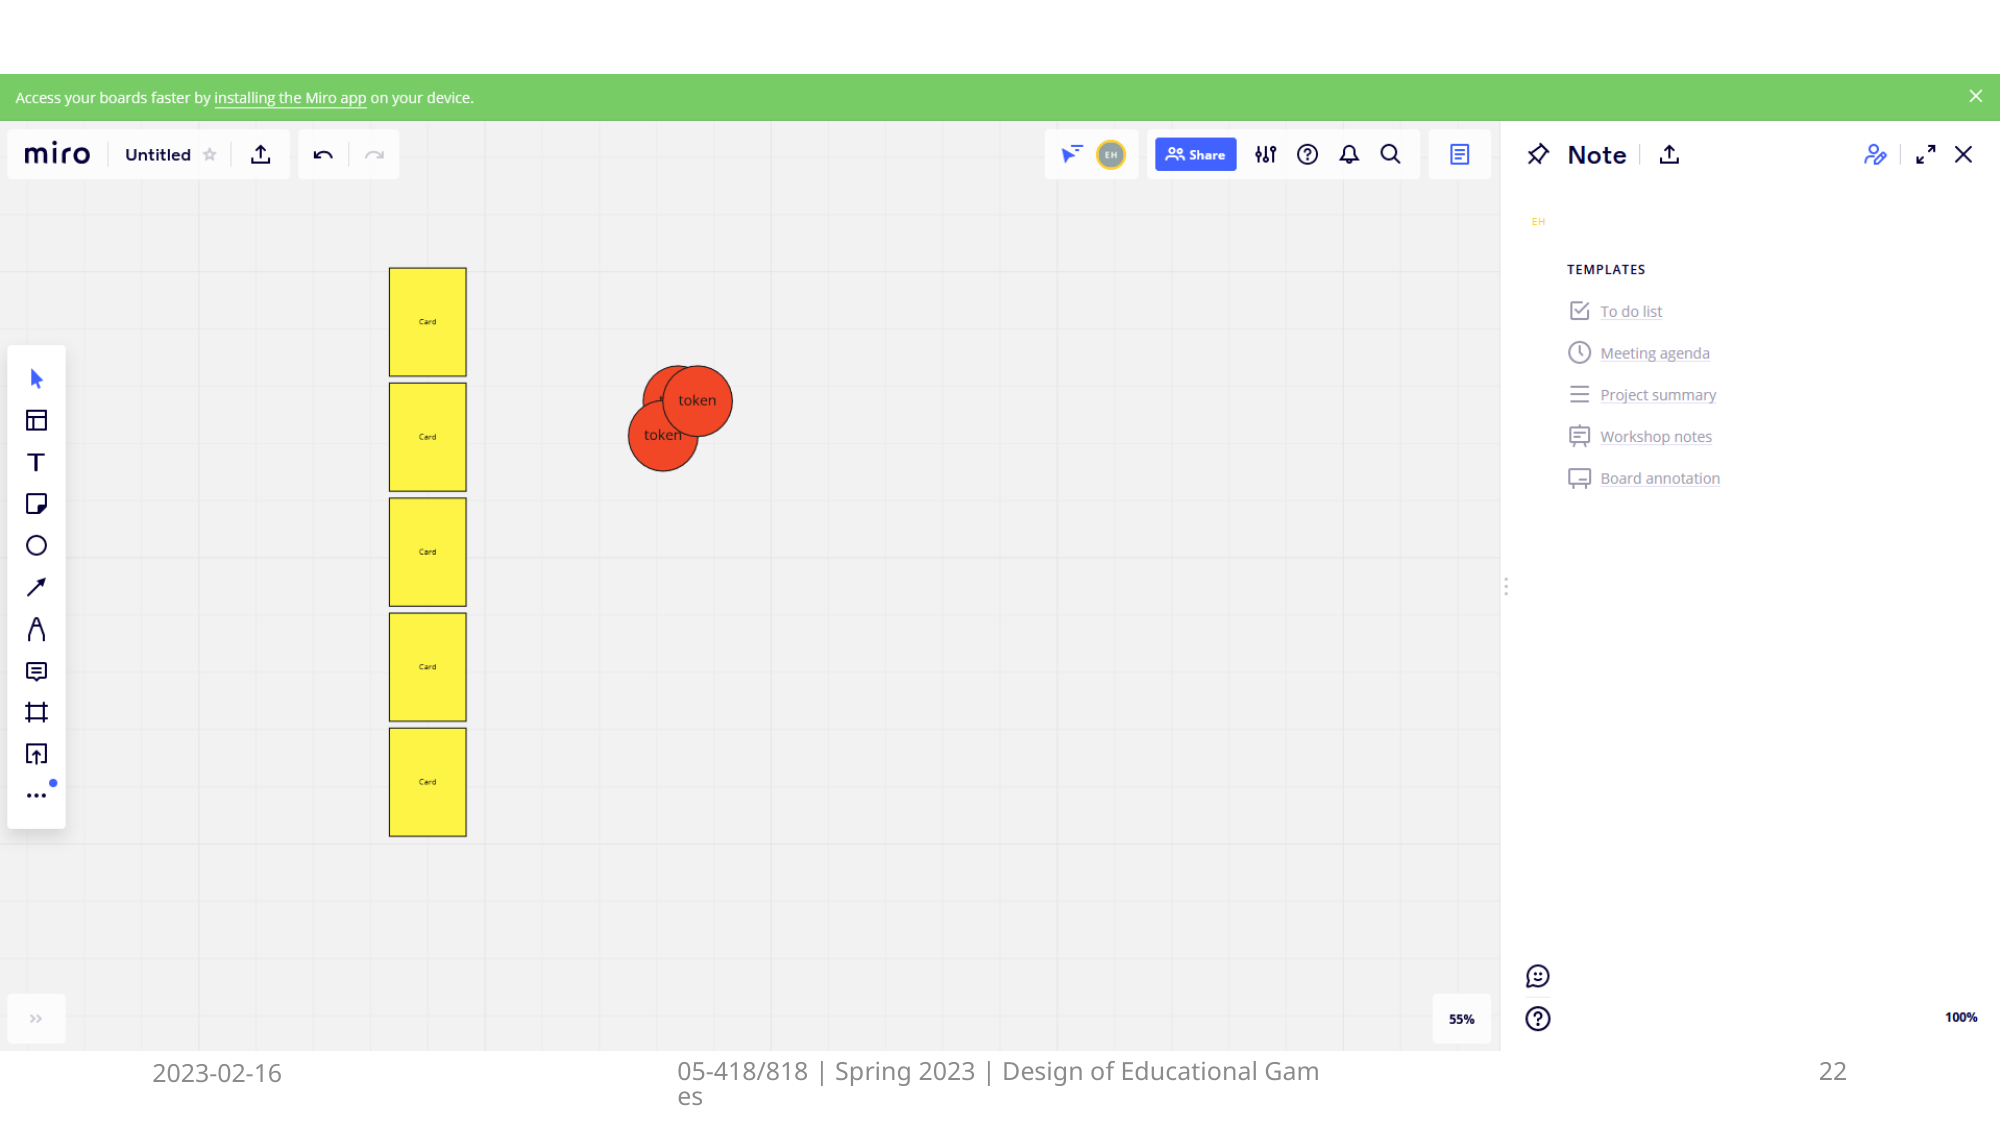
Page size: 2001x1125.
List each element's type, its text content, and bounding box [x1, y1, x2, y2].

picture [0, 74, 2000, 1051]
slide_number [137, 1051, 588, 1103]
footer 05-418/818 | Spring 2023 | Design of Educational Games [662, 1051, 1338, 1103]
slide_number 22 [1412, 1051, 1863, 1103]
